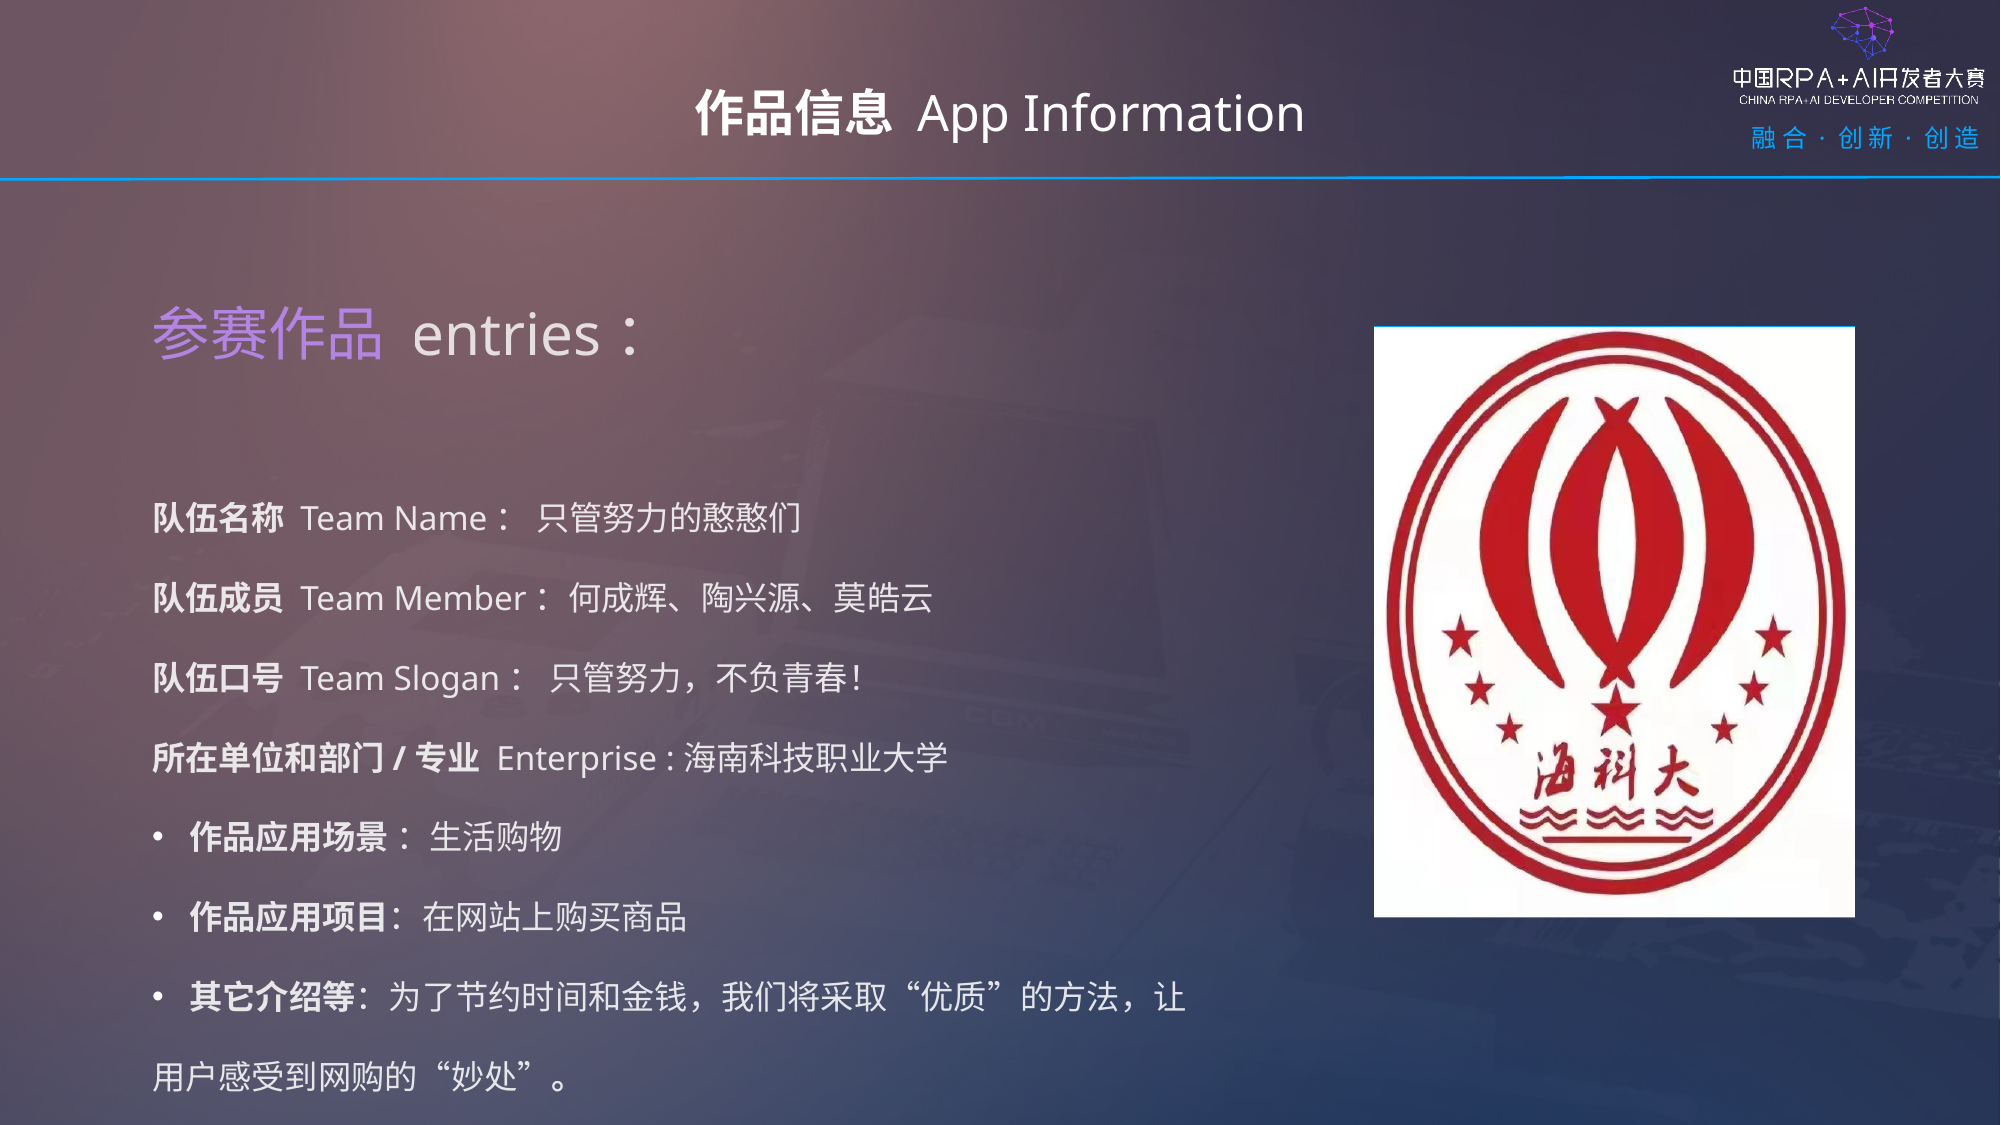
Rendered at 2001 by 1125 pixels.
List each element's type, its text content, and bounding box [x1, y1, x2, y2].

picture [0, 180, 2000, 1125]
text_box 参赛作品 entries： [136, 297, 1163, 377]
text_box 作品信息 App Information [679, 80, 1346, 160]
text_box 队伍名称 Team Name： 只管努力的憨憨们 队伍成员 Team Member：何成辉、陶兴源、莫皓云 队伍口号 Team Slogan： 只管努力，不负青春！ 所在单位和部门/专业 Enterprise :海南科技职业大学 作品应用场景 ：生活购物 作品应用项目：在网站上购买商品 其它介绍等：为了节约时间和金钱，我们将采取“优质”的方法，让 用户感受到网购的“妙处”。 [137, 449, 1222, 1125]
picture [0, 0, 2001, 177]
